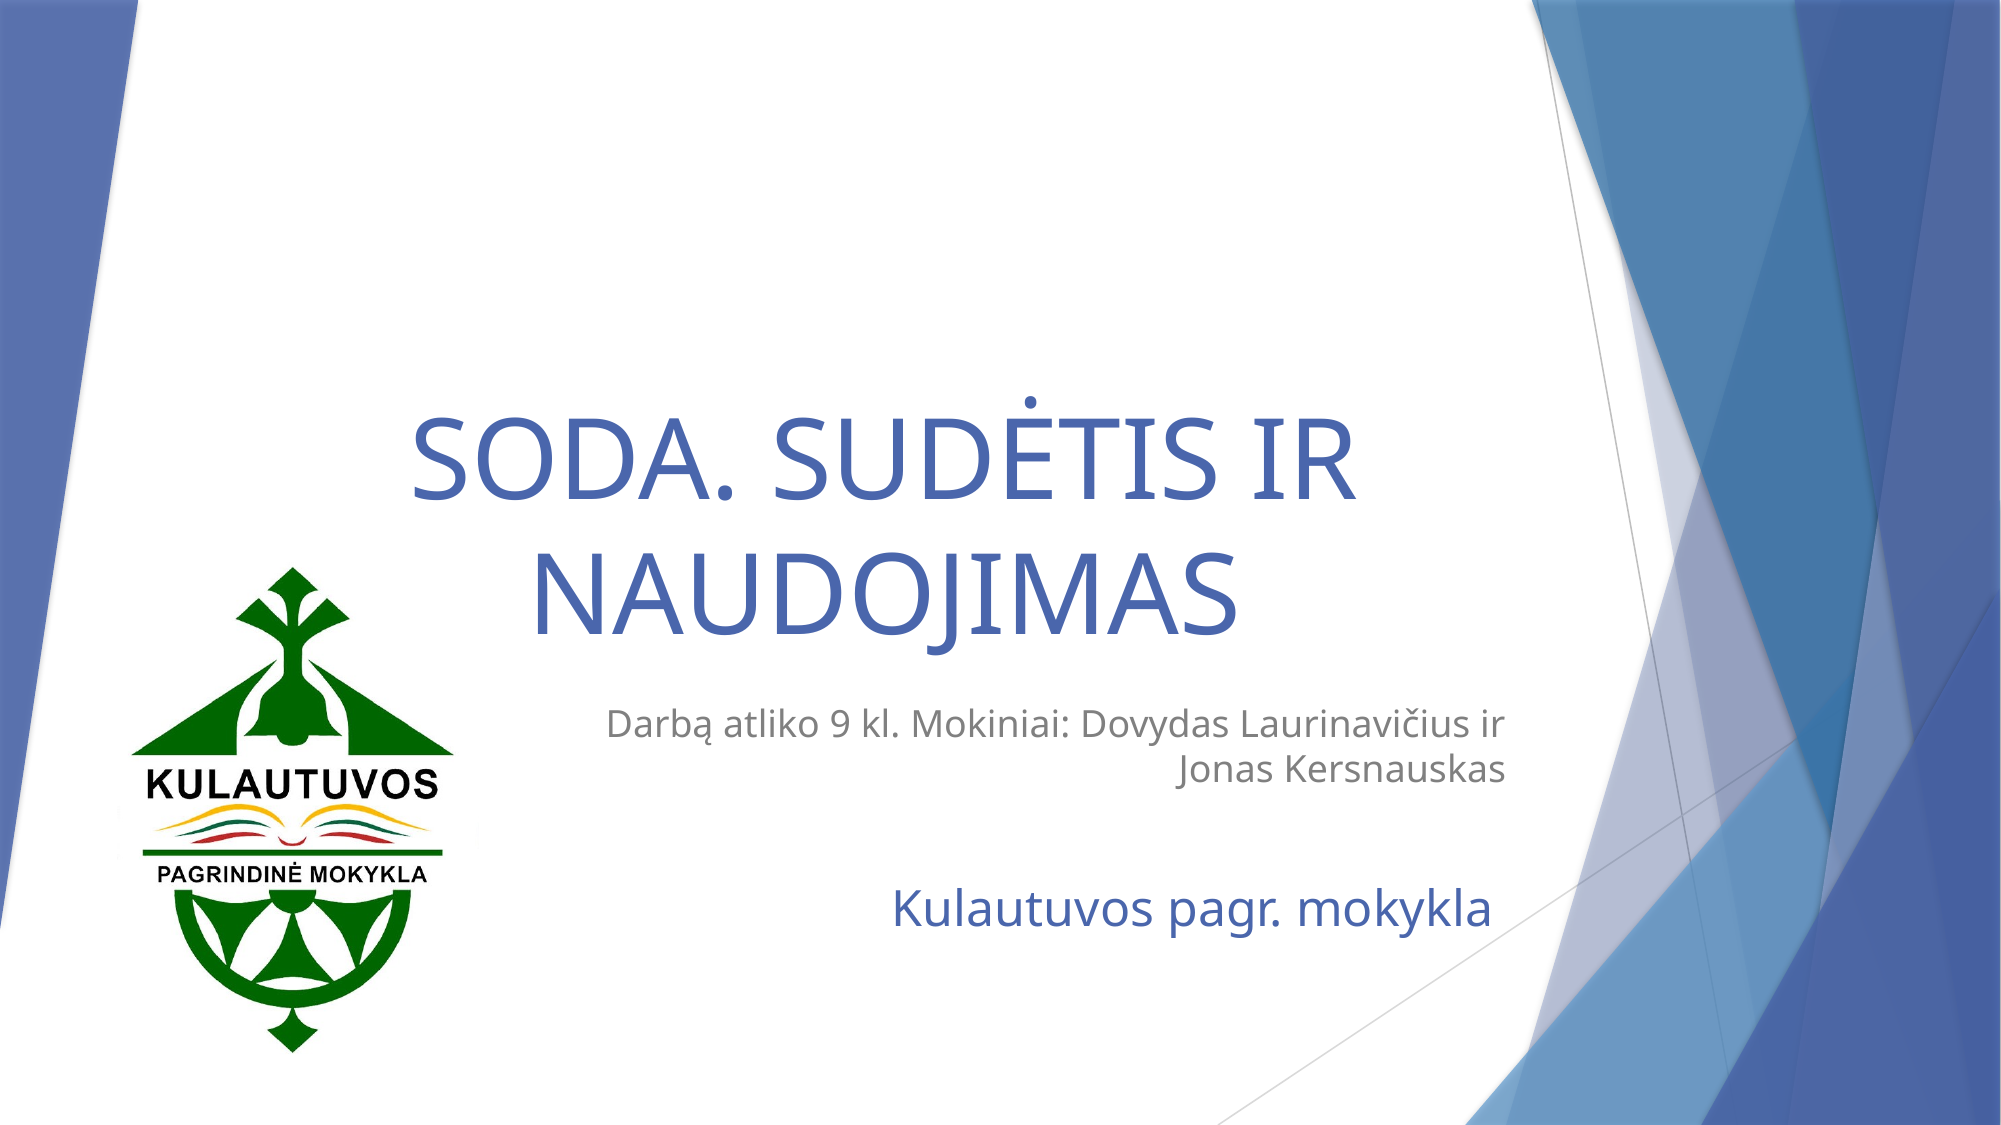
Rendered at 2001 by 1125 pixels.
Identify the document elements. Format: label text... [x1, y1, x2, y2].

subtitle Darbą atliko 9 kl. Mokiniai: Dovydas Laurinavičius ir Jonas Kersnauskas Kulautuvos pagr. mokykla [526, 692, 1522, 992]
title SODA. SUDĖTIS IR NAUDOJIMAS [247, 394, 1522, 665]
picture [117, 512, 480, 1125]
